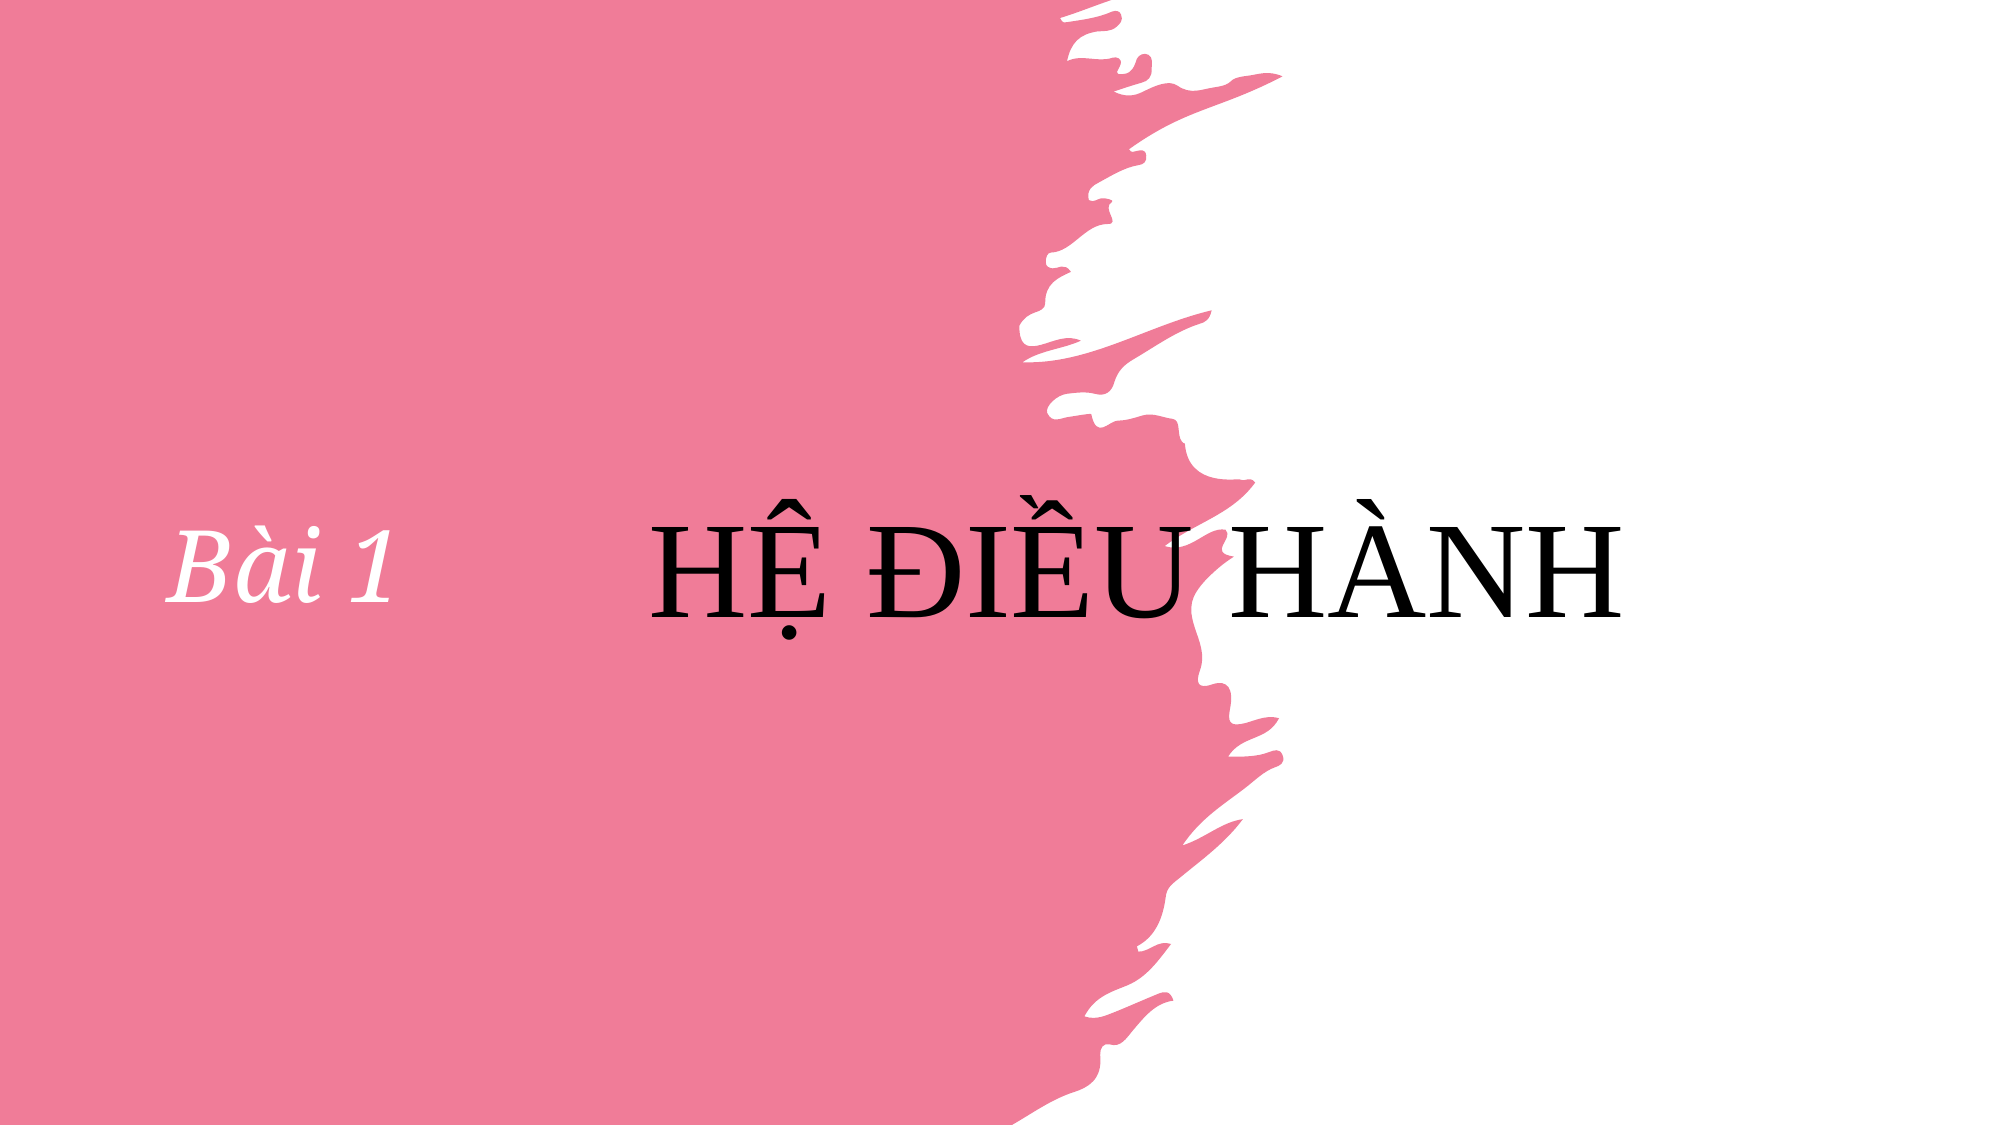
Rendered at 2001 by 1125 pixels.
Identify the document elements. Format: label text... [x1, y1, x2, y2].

subtitle HỆ ĐIỀU HÀNH [633, 274, 2000, 851]
title Bài 1 [153, 274, 633, 851]
